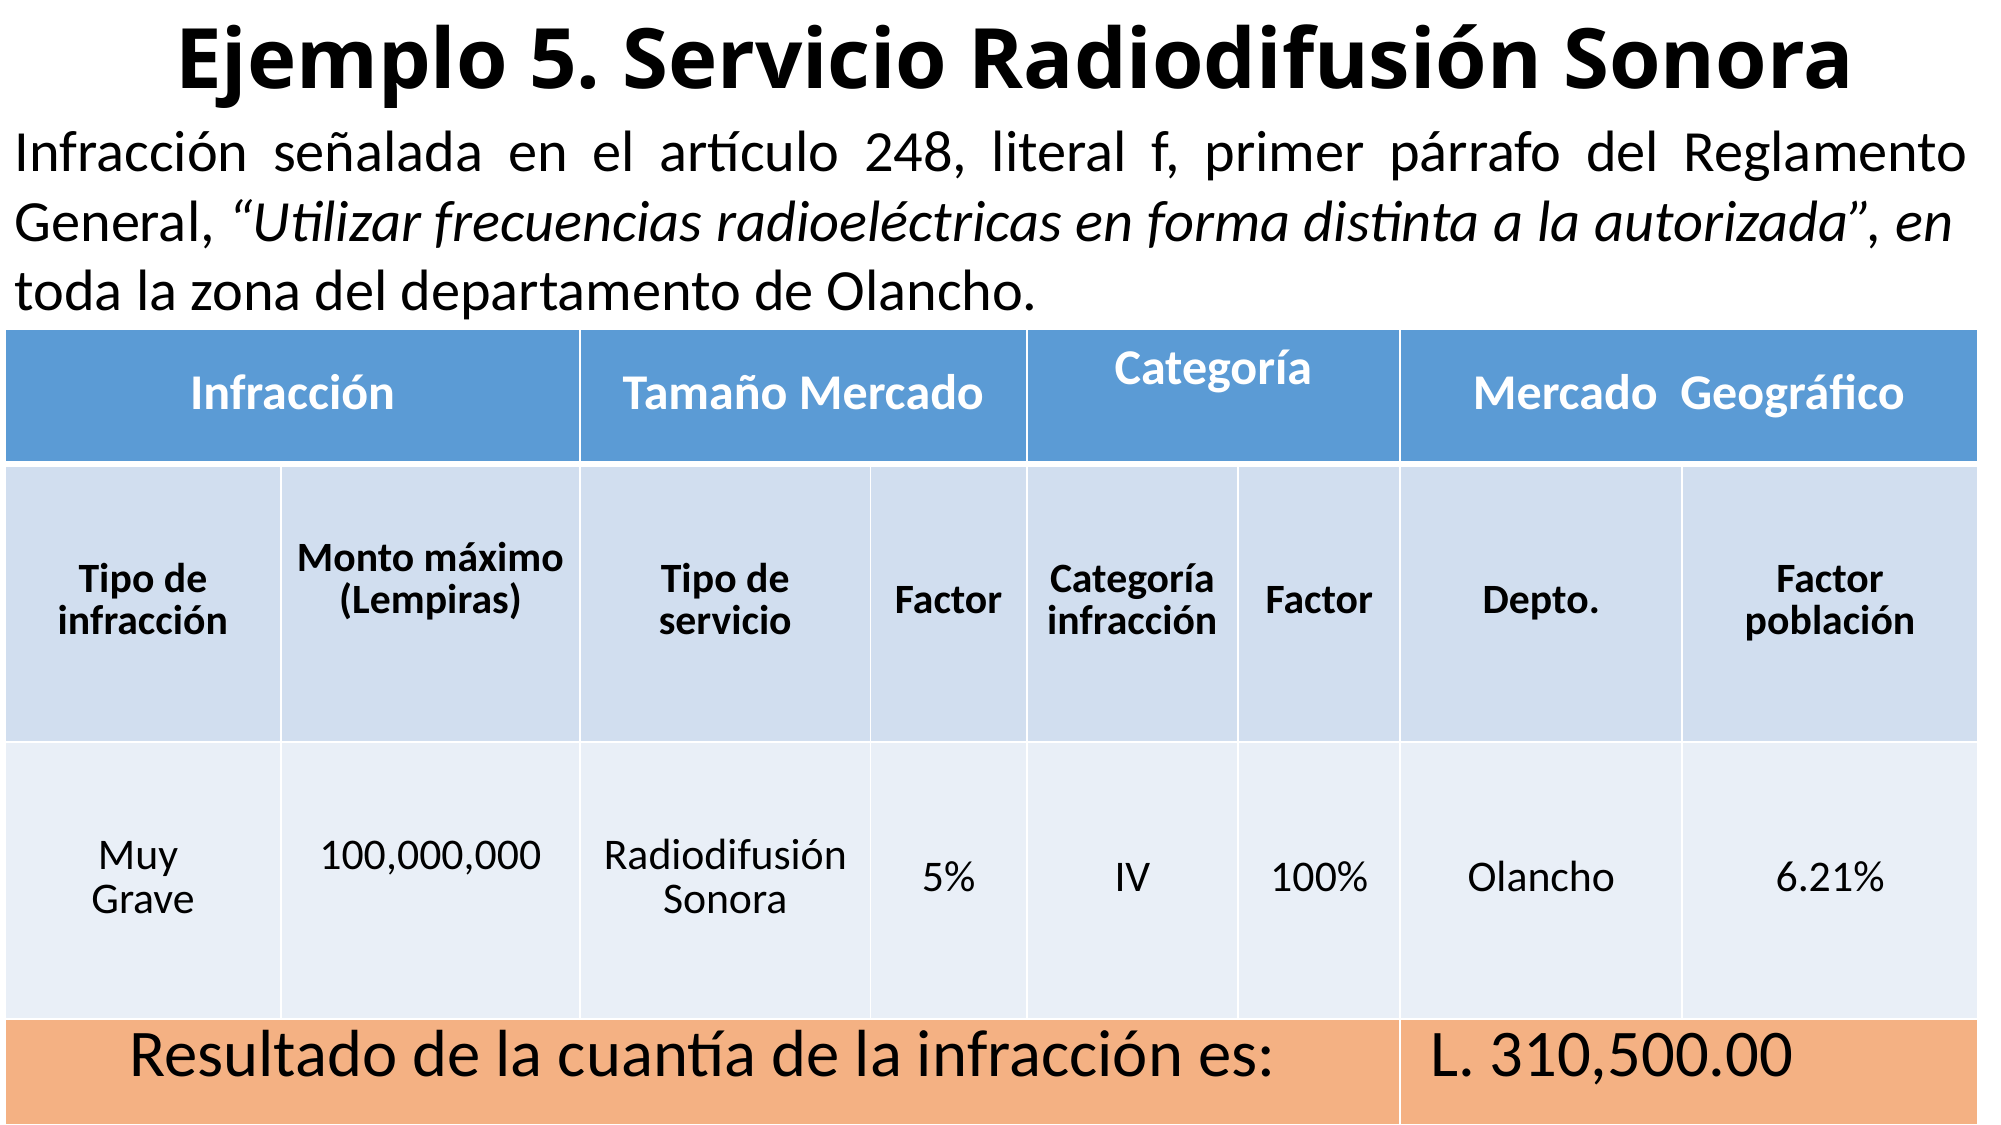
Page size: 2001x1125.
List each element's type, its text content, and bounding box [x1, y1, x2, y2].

table_header Mercado Geográfico [1401, 330, 1977, 461]
table_cell 100% [1239, 743, 1399, 1018]
table_cell L. 310,500.00 [1401, 1020, 1977, 1124]
table_cell 5% [871, 743, 1026, 1018]
table_cell IV [1028, 743, 1237, 1018]
table_cell Monto máximo (Lempiras) [282, 467, 579, 741]
table_cell Factor población [1683, 467, 1977, 741]
text_box Infracción señalada en el artículo 248, literal f, primer párrafo del Reglamento General, “Utilizar frecuencias radioeléctricas en forma distinta a la autorizada”, en toda la zona del departamento de Olancho. [0, 105, 1984, 400]
table_cell Depto. [1401, 467, 1681, 741]
table_cell 100,000,000 [282, 743, 579, 1018]
table_cell Resultado de la cuantía de la infracción es: [6, 1020, 1399, 1124]
table_cell Radiodifusión Sonora [581, 743, 870, 1018]
table_cell 6.21% [1683, 743, 1977, 1018]
table_cell Muy Grave [6, 743, 280, 1018]
table_cell Categoría infracción [1028, 467, 1237, 741]
table_header Categoría [1028, 330, 1399, 461]
table_cell Factor [1239, 467, 1399, 741]
table_header Infracción [6, 330, 579, 461]
table_cell Factor [871, 467, 1026, 741]
title Ejemplo 5. Servicio Radiodifusión Sonora [160, 0, 1886, 105]
table_header Tamaño Mercado [581, 330, 1026, 461]
table_cell Tipo de servicio [581, 467, 870, 741]
table_cell Tipo de infracción [6, 467, 280, 741]
table_cell Olancho [1401, 743, 1681, 1018]
